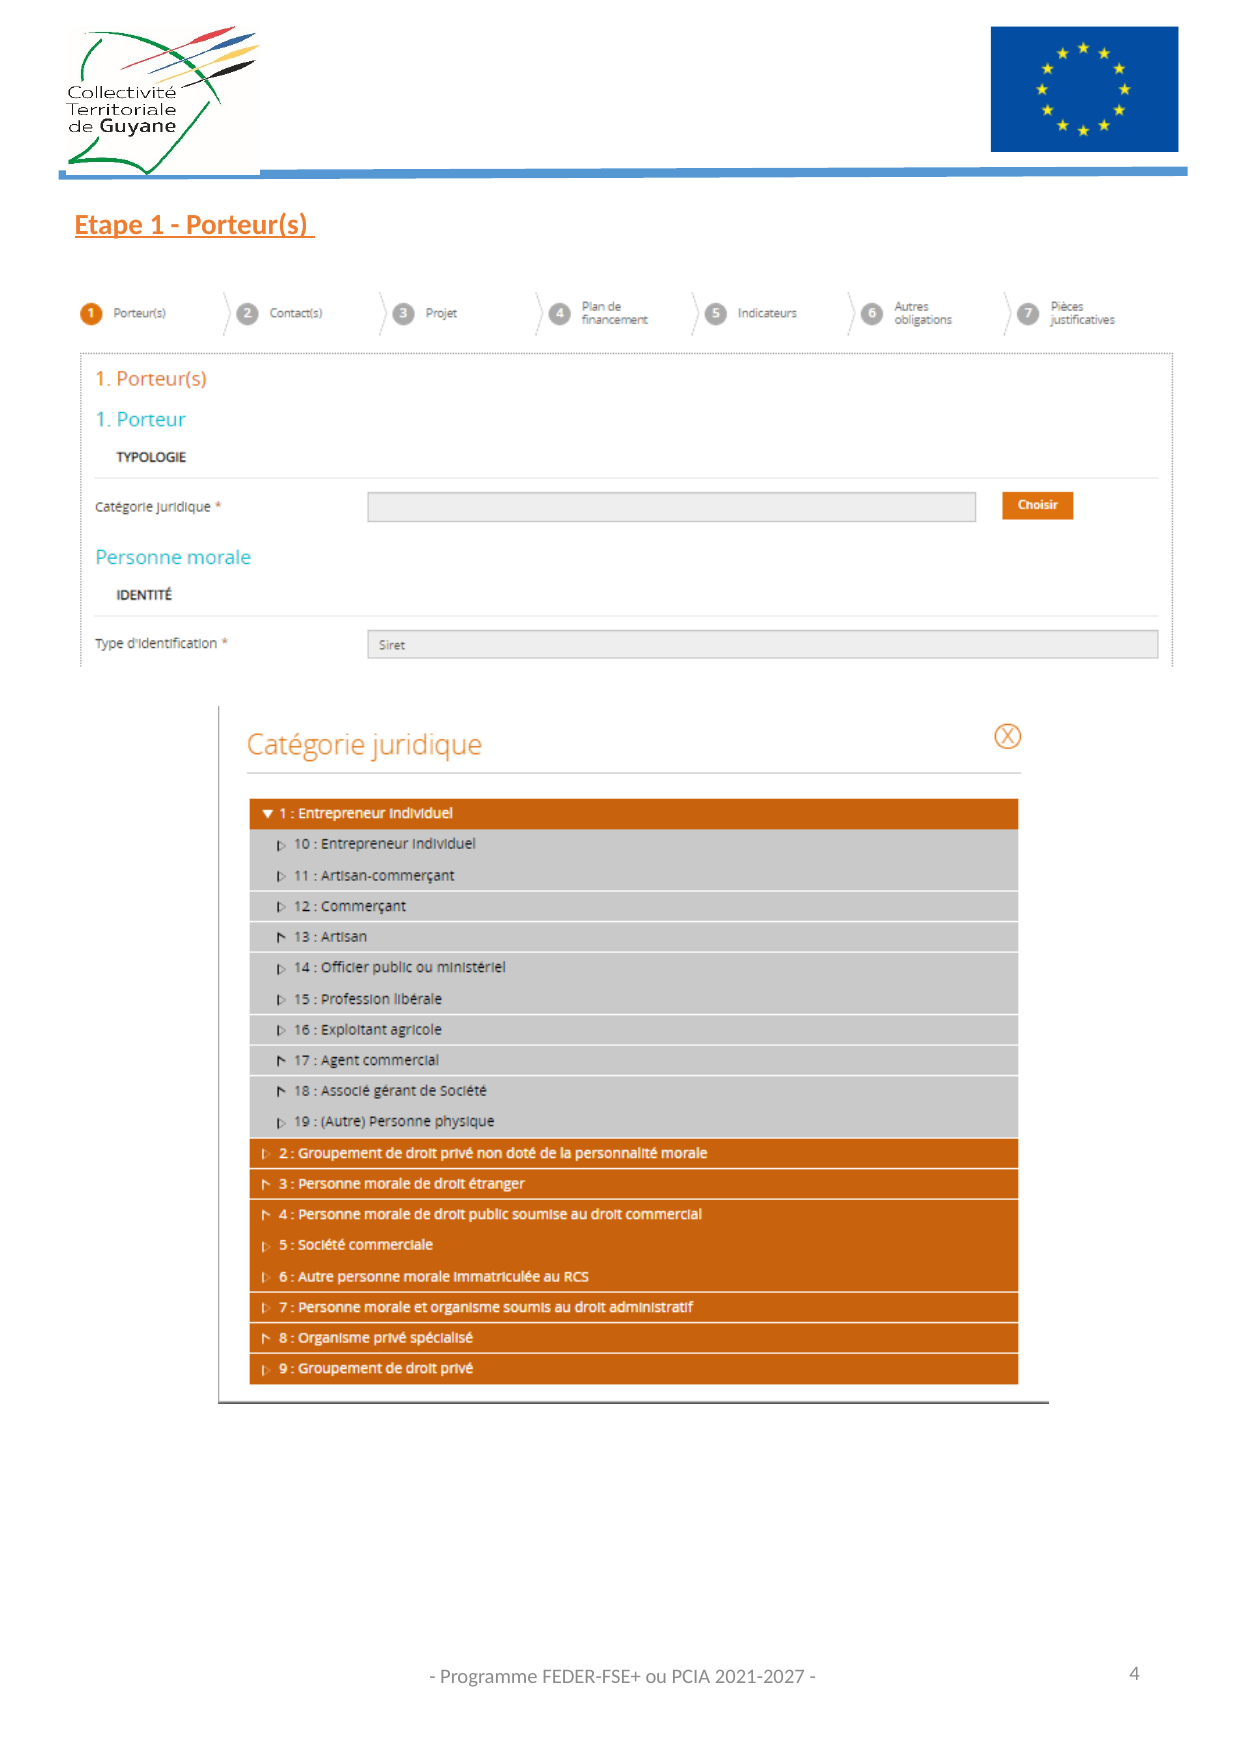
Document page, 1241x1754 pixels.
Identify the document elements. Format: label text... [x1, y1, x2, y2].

text_box [265, 170, 1188, 176]
text_box 4 [875, 1625, 1155, 1719]
picture [65, 25, 260, 176]
picture [218, 706, 1049, 1404]
text_box Etape 1 - Porteur(s) [59, 197, 330, 248]
picture [990, 25, 1179, 152]
picture [58, 286, 1228, 669]
text_box - Programme FEDER-FSE+ ou PCIA 2021-2027 - [263, 1628, 982, 1722]
